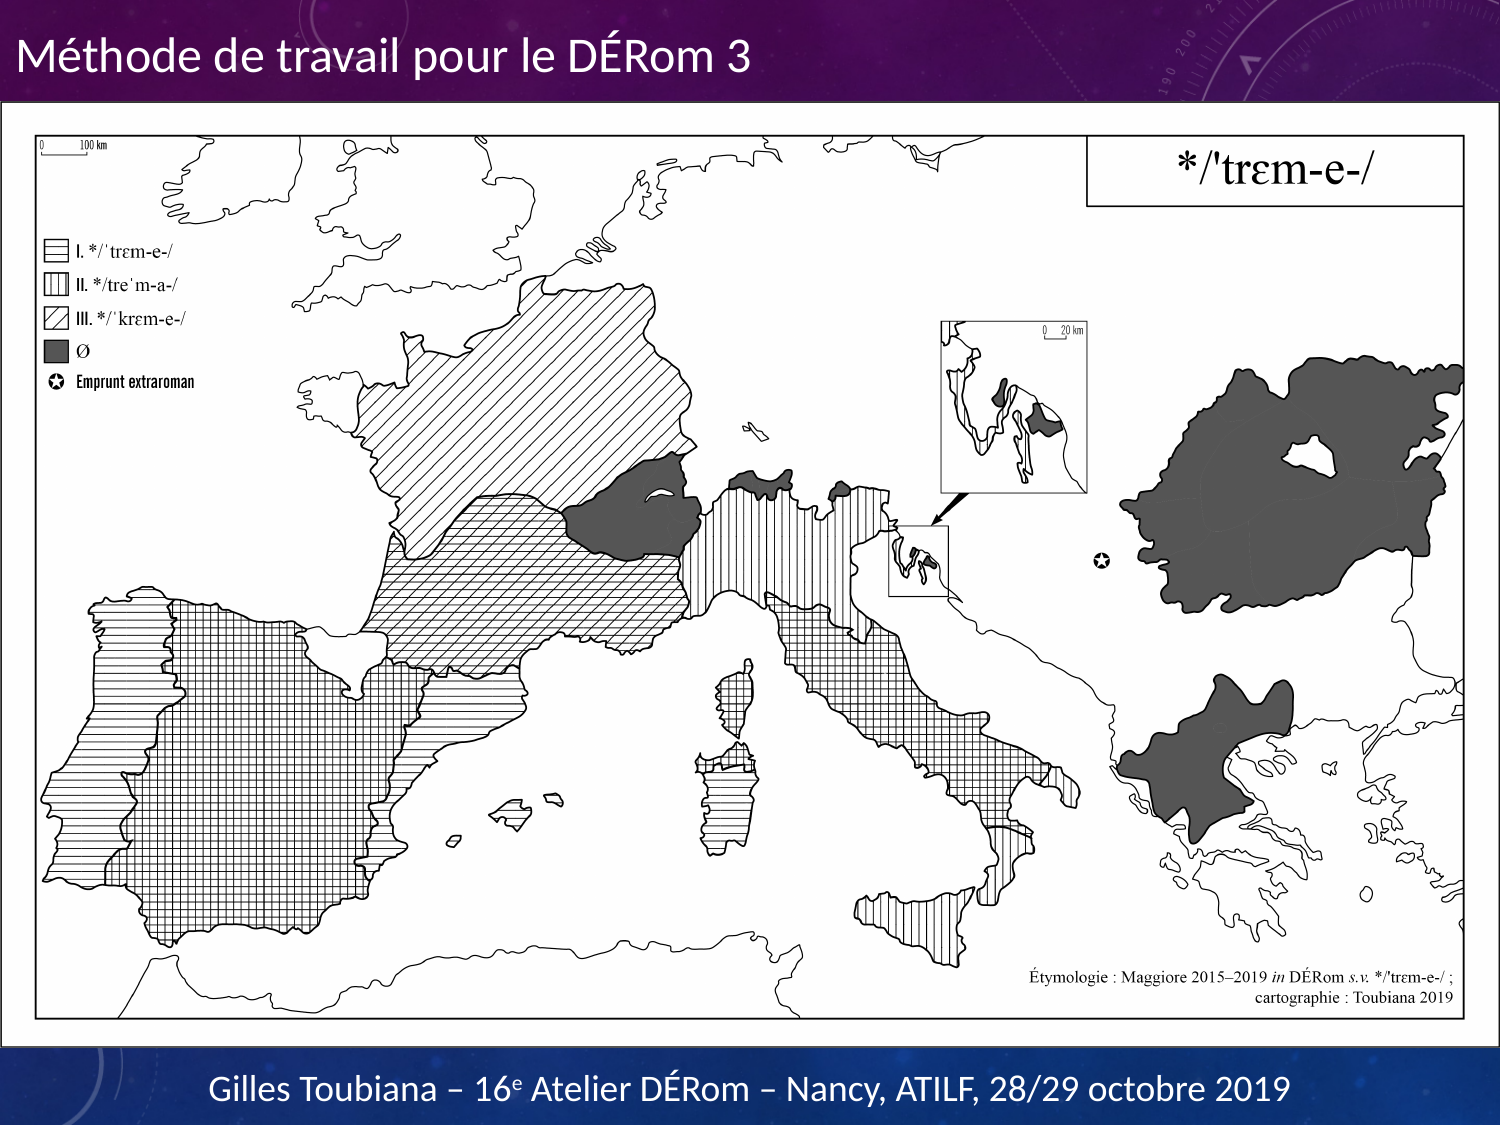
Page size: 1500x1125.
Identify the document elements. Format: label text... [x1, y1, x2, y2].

picture [0, 100, 1500, 1048]
text_box Méthode de travail pour le DÉRom 3 [0, 2, 1500, 99]
text_box Gilles Toubiana – 16e Atelier DÉRom – Nancy, ATILF, 28/29 octobre 2019 [0, 1061, 1500, 1125]
